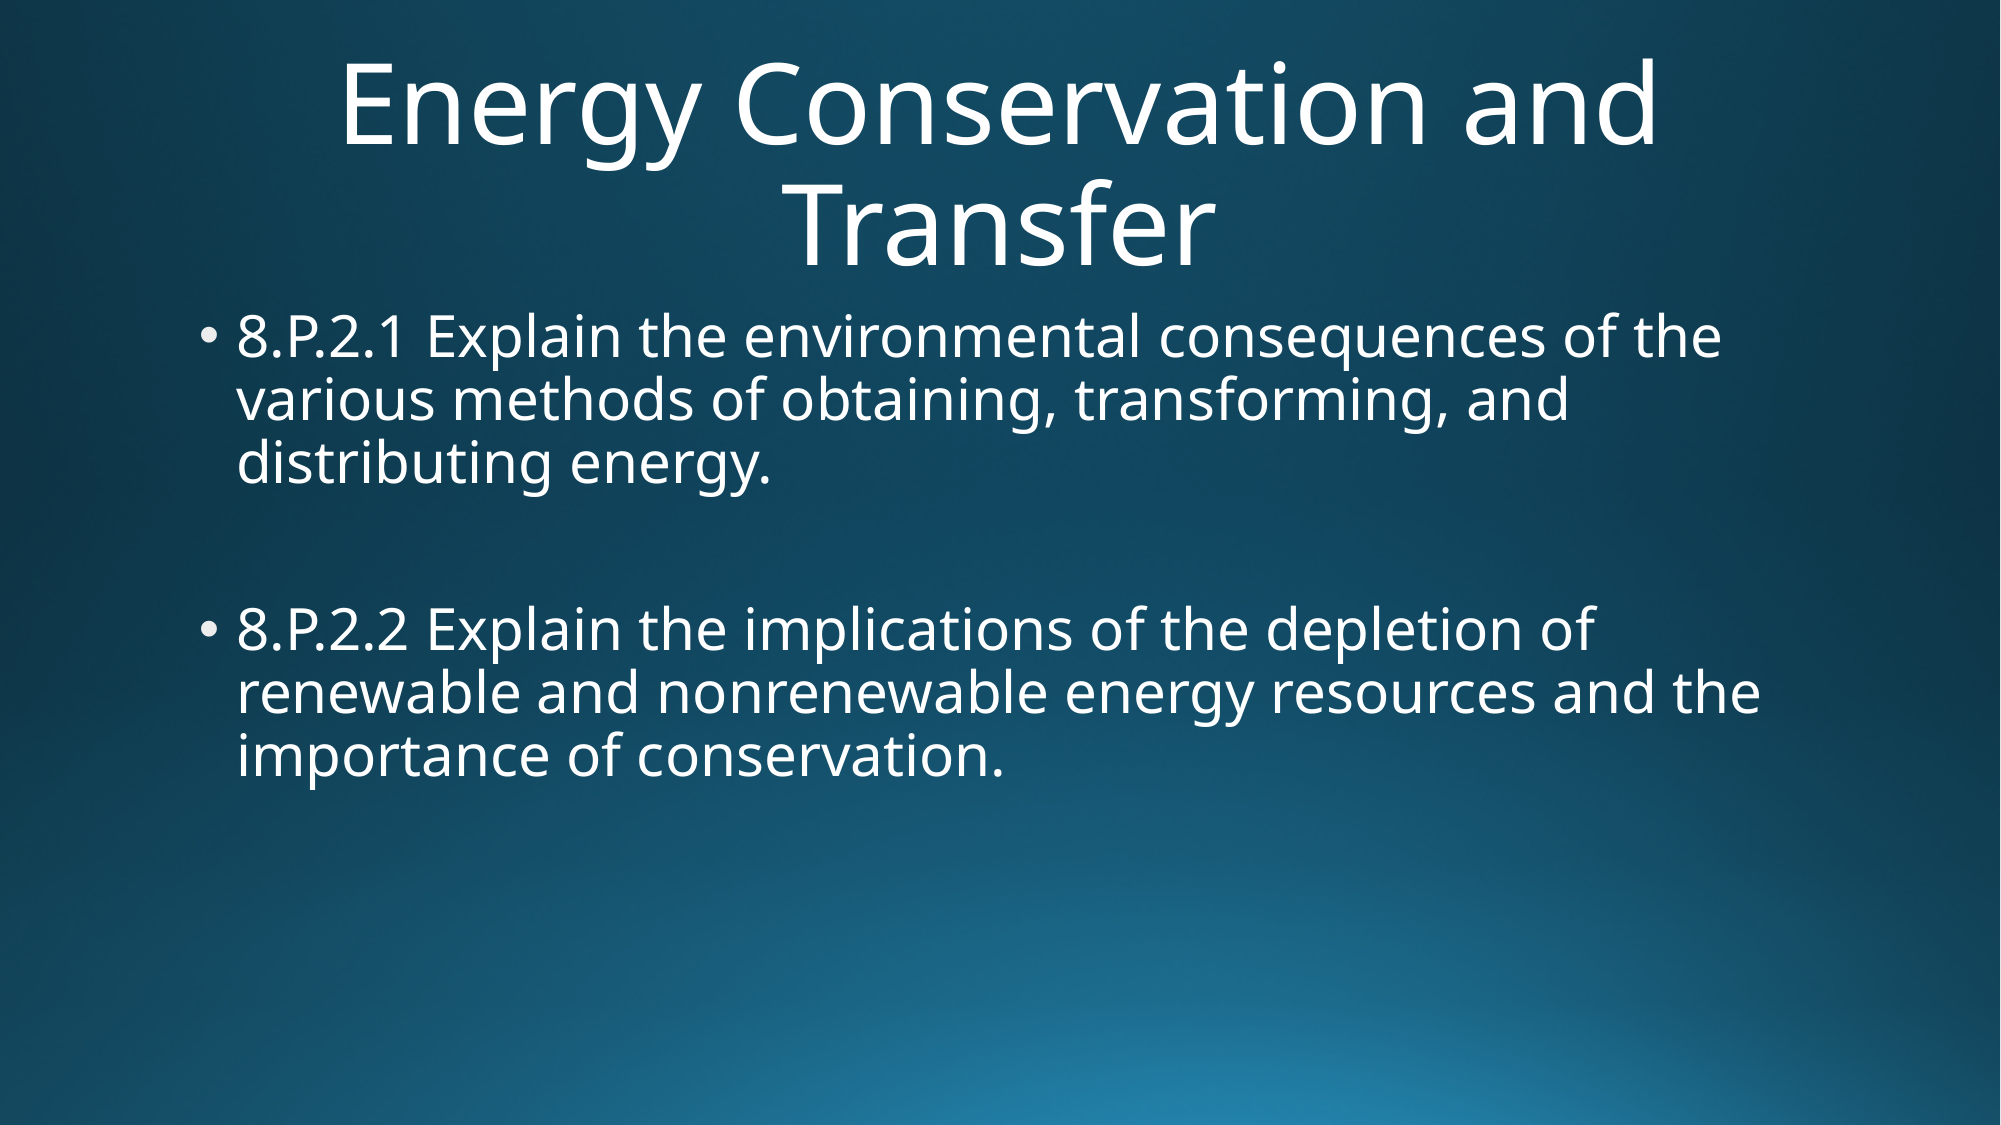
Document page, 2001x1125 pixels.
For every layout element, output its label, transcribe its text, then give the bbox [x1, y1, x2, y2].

picture [0, 0, 2001, 1125]
list 8.P.2.1 Explain the environmental consequences of the various methods of obtaining, transforming, and distributing energy. 8.P.2.2 Explain the implications of the depletion of renewable and nonrenewable energy resources and the importance of conservation. [183, 299, 1863, 1014]
title Energy Conservation and Transfer [137, 59, 1863, 278]
